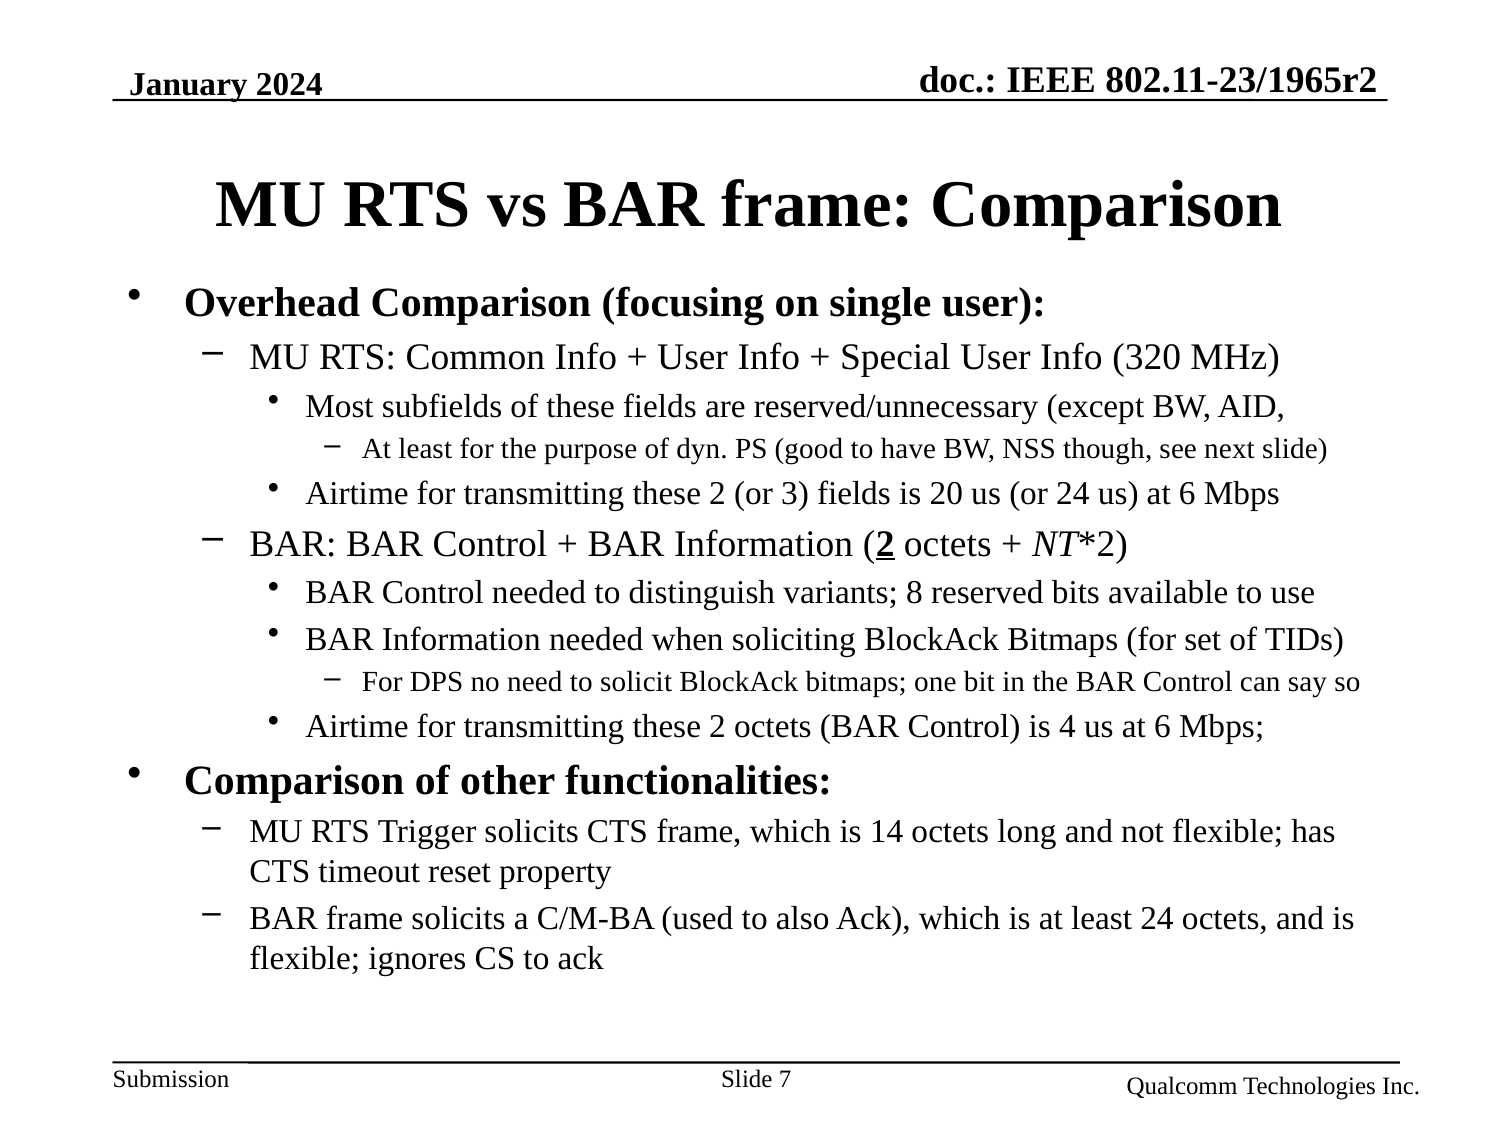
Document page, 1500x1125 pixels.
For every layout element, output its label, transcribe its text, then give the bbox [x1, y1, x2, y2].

footer Qualcomm Technologies Inc. [914, 1062, 1436, 1093]
slide_number Slide 7 [712, 1061, 800, 1093]
list Overhead Comparison (focusing on single user): MU RTS: Common Info + User Info + Special User Info (320 MHz) Most subfields of these fields are reserved/unnecessary (except BW, AID, At least for the purpose of dyn. PS (good to have BW, NSS though, see next slide) Airtime for transmitting these 2 (or 3) fields is 20 us (or 24 us) at 6 Mbps BAR: BAR Control + BAR Information (2 octets + NT*2) BAR Control needed to distinguish variants; 8 reserved bits available to use BAR Information needed when soliciting BlockAck Bitmaps (for set of TIDs) For DPS no need to solicit BlockAck bitmaps; one bit in the BAR Control can say so Airtime for transmitting these 2 octets (BAR Control) is 4 us at 6 Mbps; Comparison of other functionalities: MU RTS Trigger solicits CTS frame, which is 14 octets long and not flexible; has CTS timeout reset property BAR frame solicits a C/M-BA (used to also Ack), which is at least 24 octets, and is flexible; ignores CS to ack [112, 267, 1388, 1002]
text_box January 2024 [114, 54, 372, 100]
title MU RTS vs BAR frame: Comparison [112, 112, 1388, 267]
